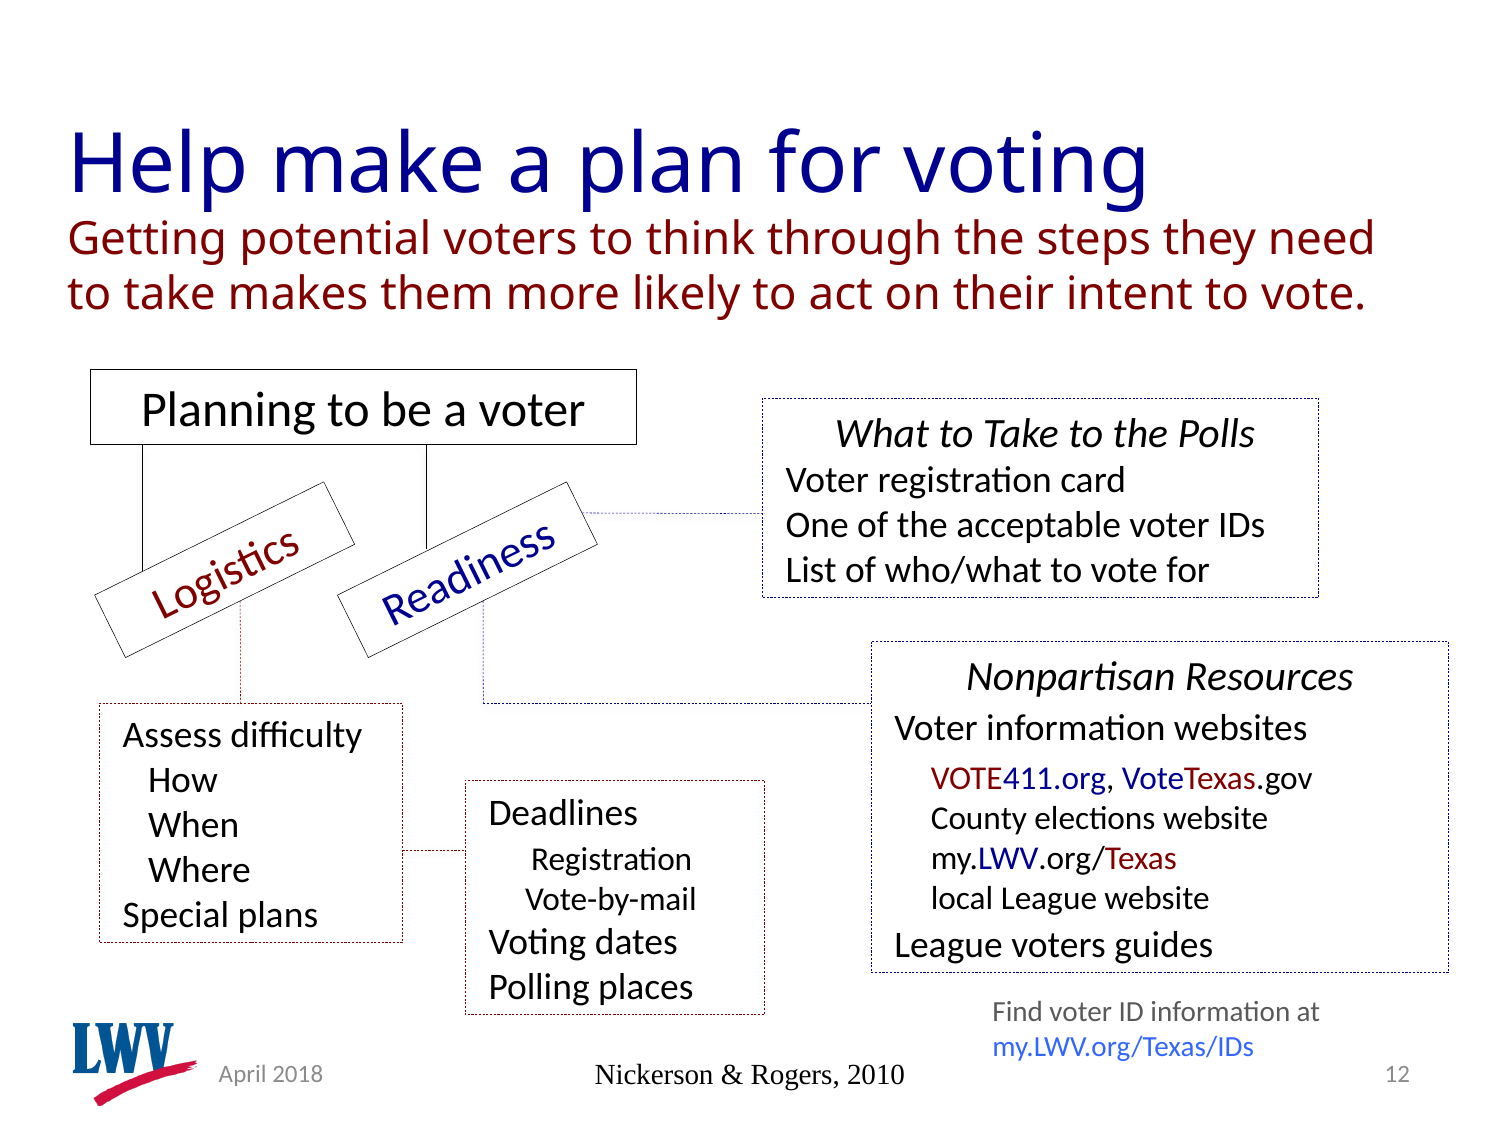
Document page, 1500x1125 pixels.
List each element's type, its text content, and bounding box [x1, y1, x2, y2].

text_box Nonpartisan Resources Voter information websites VOTE411.org, VoteTexas.gov County elections website my.LWV.org/Texas local League website League voters guides [871, 641, 1449, 973]
footer Nickerson & Rogers, 2010 [512, 1042, 988, 1103]
slide_number 12 [1074, 1042, 1425, 1103]
title Help make a plan for voting Getting potential voters to think through the steps they need to take makes them more likely to act on their intent to vote. [52, 45, 1425, 384]
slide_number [75, 1042, 339, 1103]
text_box What to Take to the Polls Voter registration card One of the acceptable voter IDs List of who/what to vote for [762, 398, 1319, 598]
text_box Find voter ID information at my.LWV.org/Texas/IDs [977, 985, 1336, 1070]
text_box Logistics [94, 481, 355, 658]
text_box Planning to be a voter [89, 369, 637, 444]
text_box Readiness [337, 481, 598, 658]
text_box Deadlines Registration Vote-by-mail Voting dates Polling places [465, 780, 765, 1015]
text_box Assess difficulty How When Where Special plans [99, 702, 403, 943]
